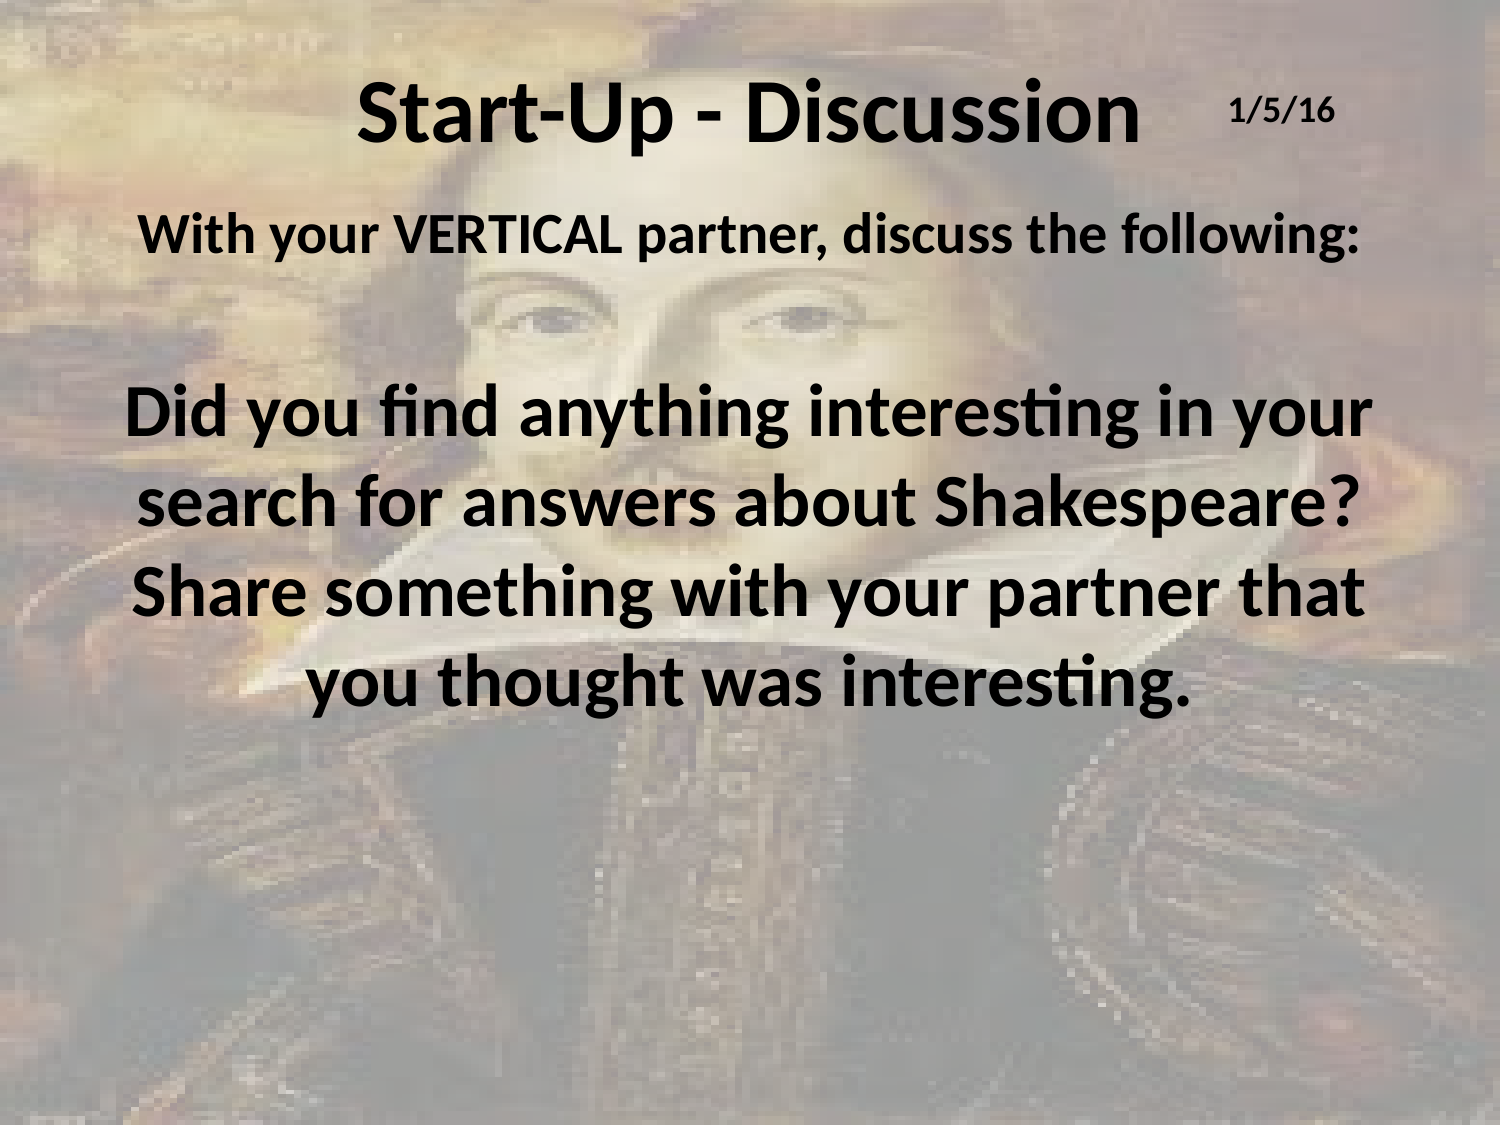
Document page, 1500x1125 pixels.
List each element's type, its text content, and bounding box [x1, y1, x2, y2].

text_box 1/5/16 [1212, 77, 1438, 137]
list With your VERTICAL partner, discuss the following: Did you find anything interesting in your search for answers about Shakespeare? Share something with your partner that you thought was interesting. [75, 187, 1425, 1075]
title Start-Up - Discussion [75, 12, 1425, 187]
